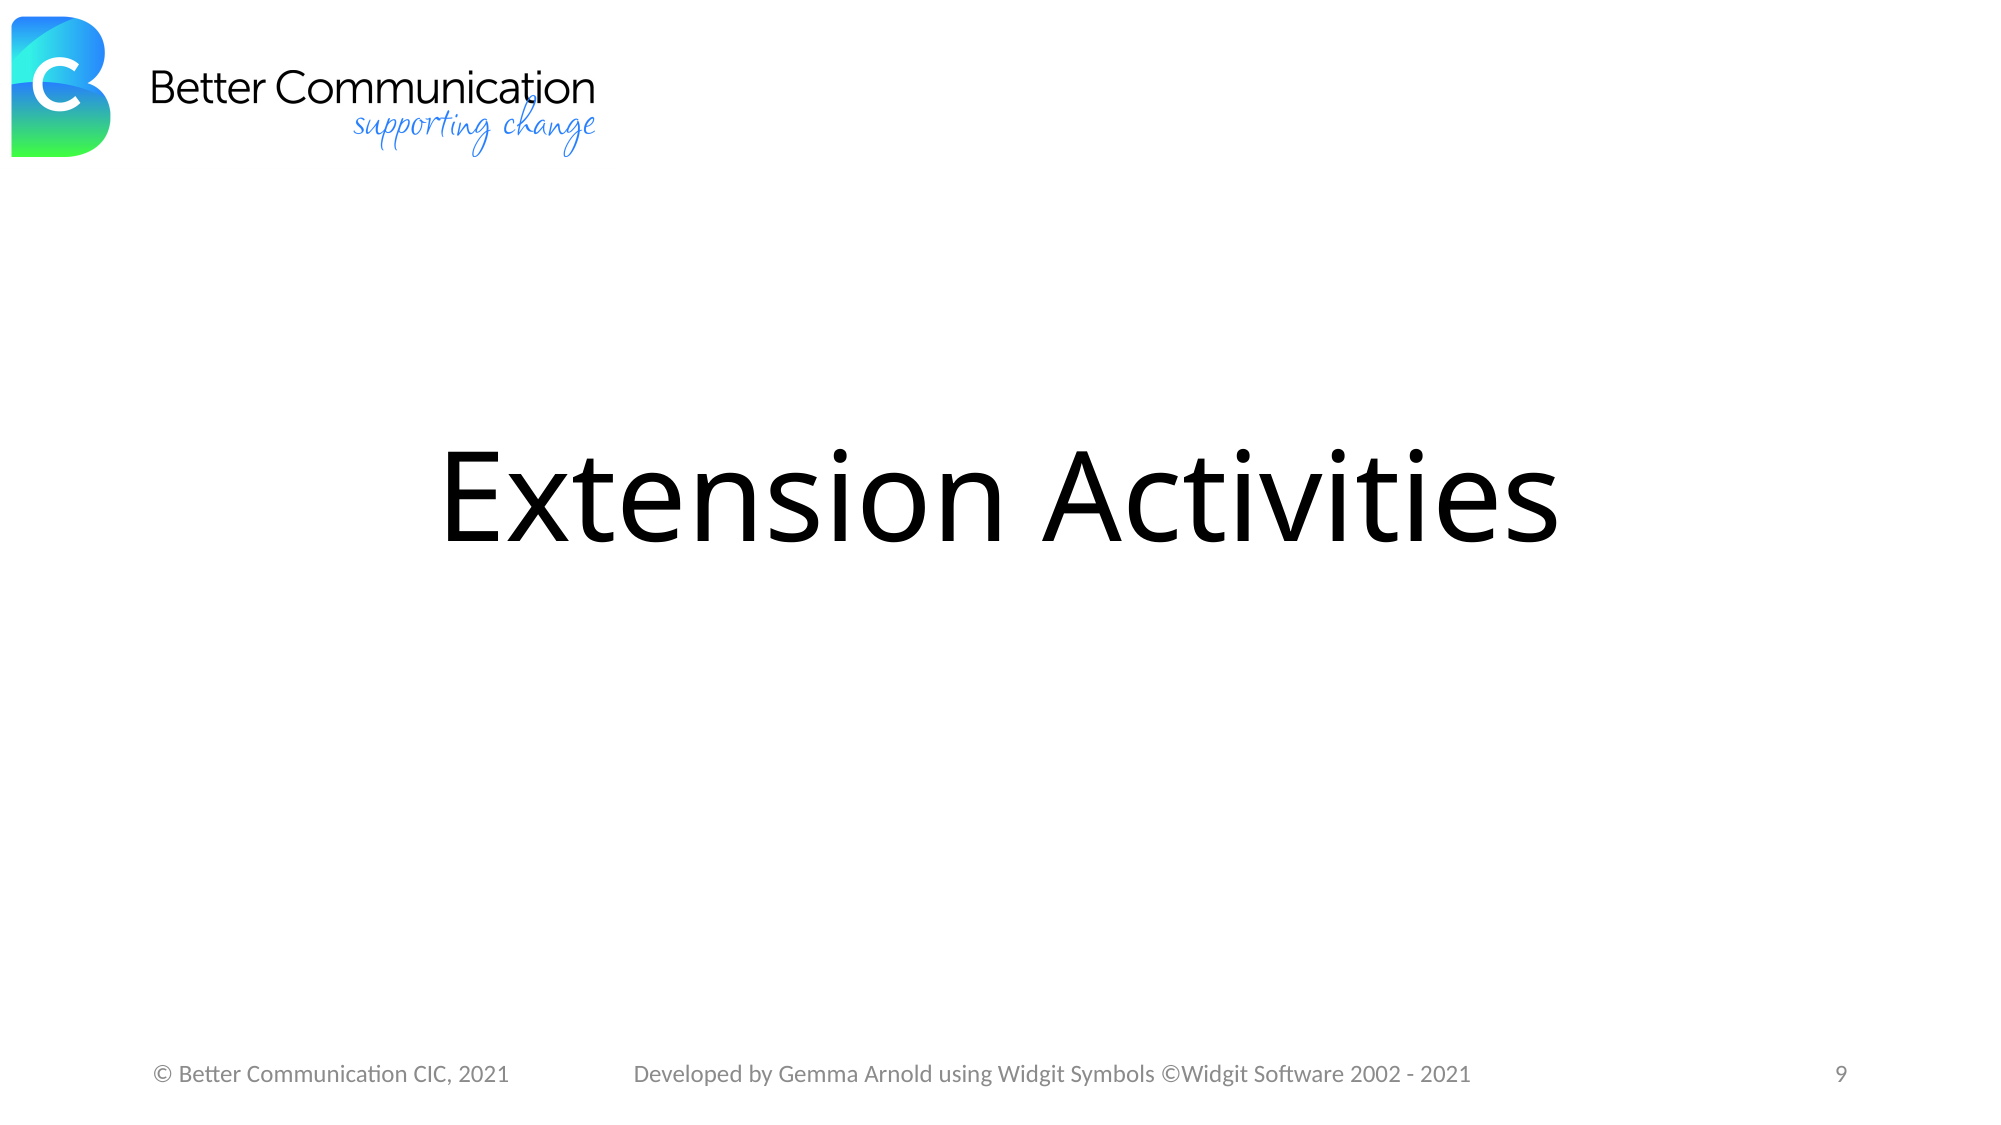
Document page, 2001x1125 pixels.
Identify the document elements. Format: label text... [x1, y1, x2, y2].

picture [0, 6, 615, 169]
slide_number © Better Communication CIC, 2021 [137, 1042, 588, 1103]
footer Developed by Gemma Arnold using Widgit Symbols ©Widgit Software 2002 - 2021 [588, 1042, 1412, 1103]
slide_number 9 [1412, 1042, 1863, 1103]
title Extension Activities [249, 184, 1750, 576]
